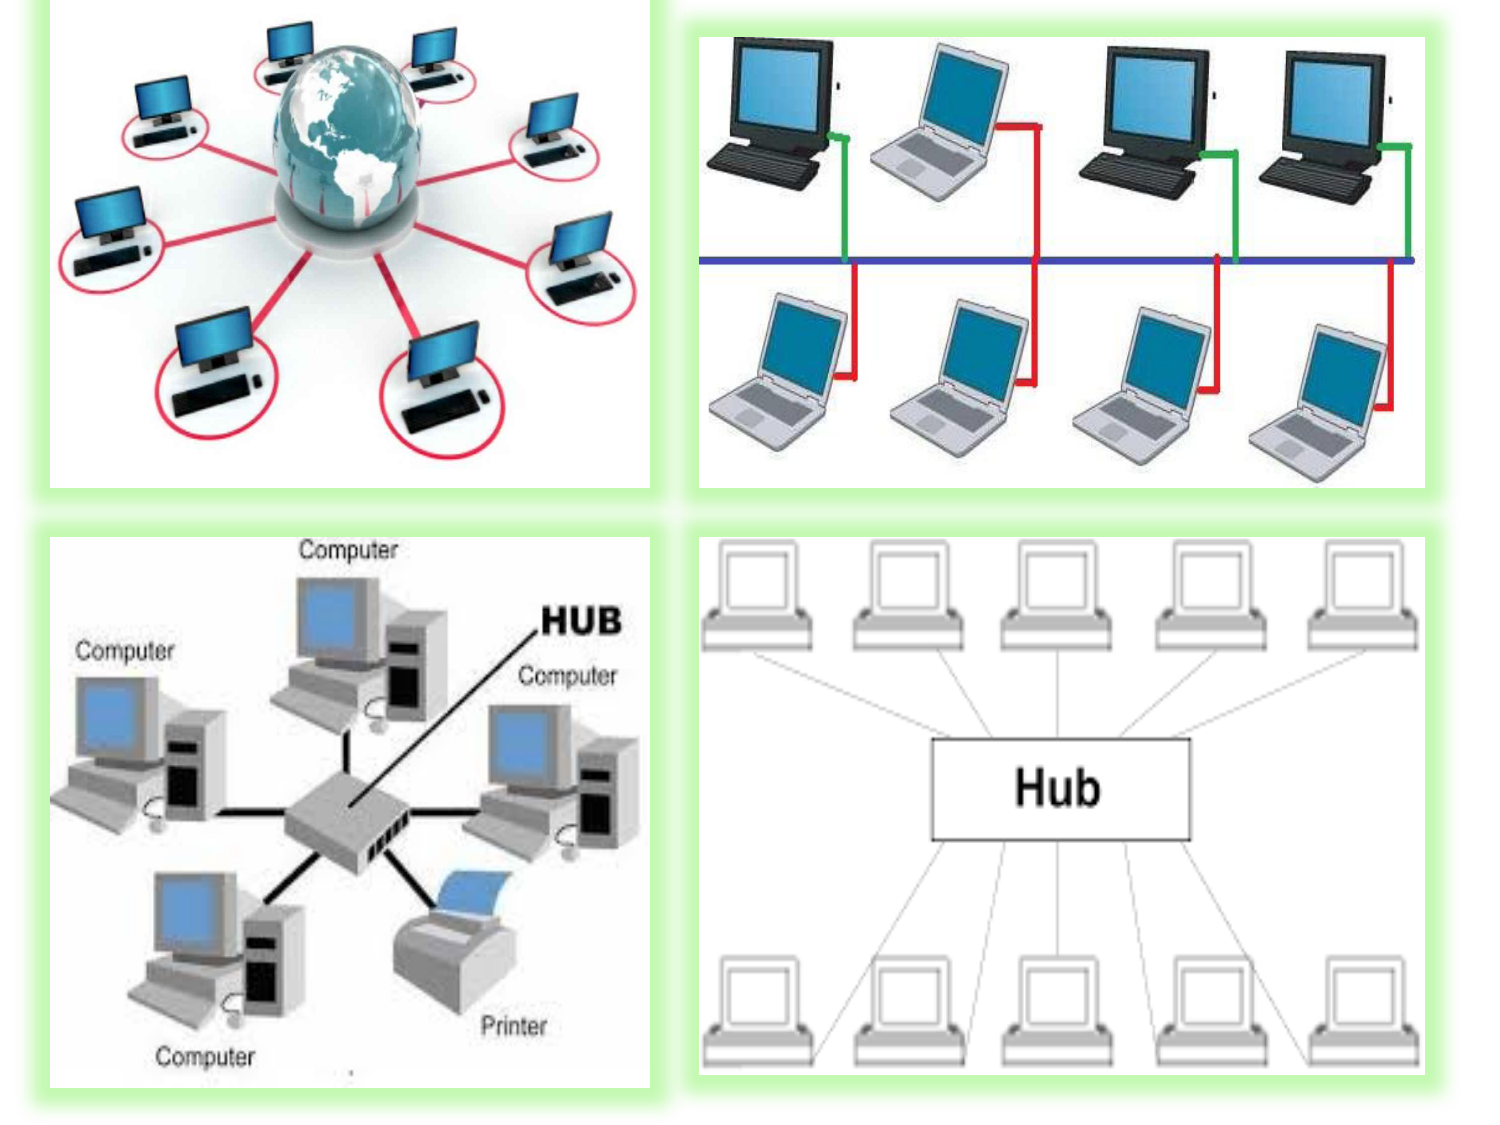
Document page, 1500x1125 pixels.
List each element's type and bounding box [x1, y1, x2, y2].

picture [699, 37, 1426, 488]
picture [49, 537, 651, 1088]
picture [49, 0, 651, 488]
picture [699, 537, 1426, 1076]
